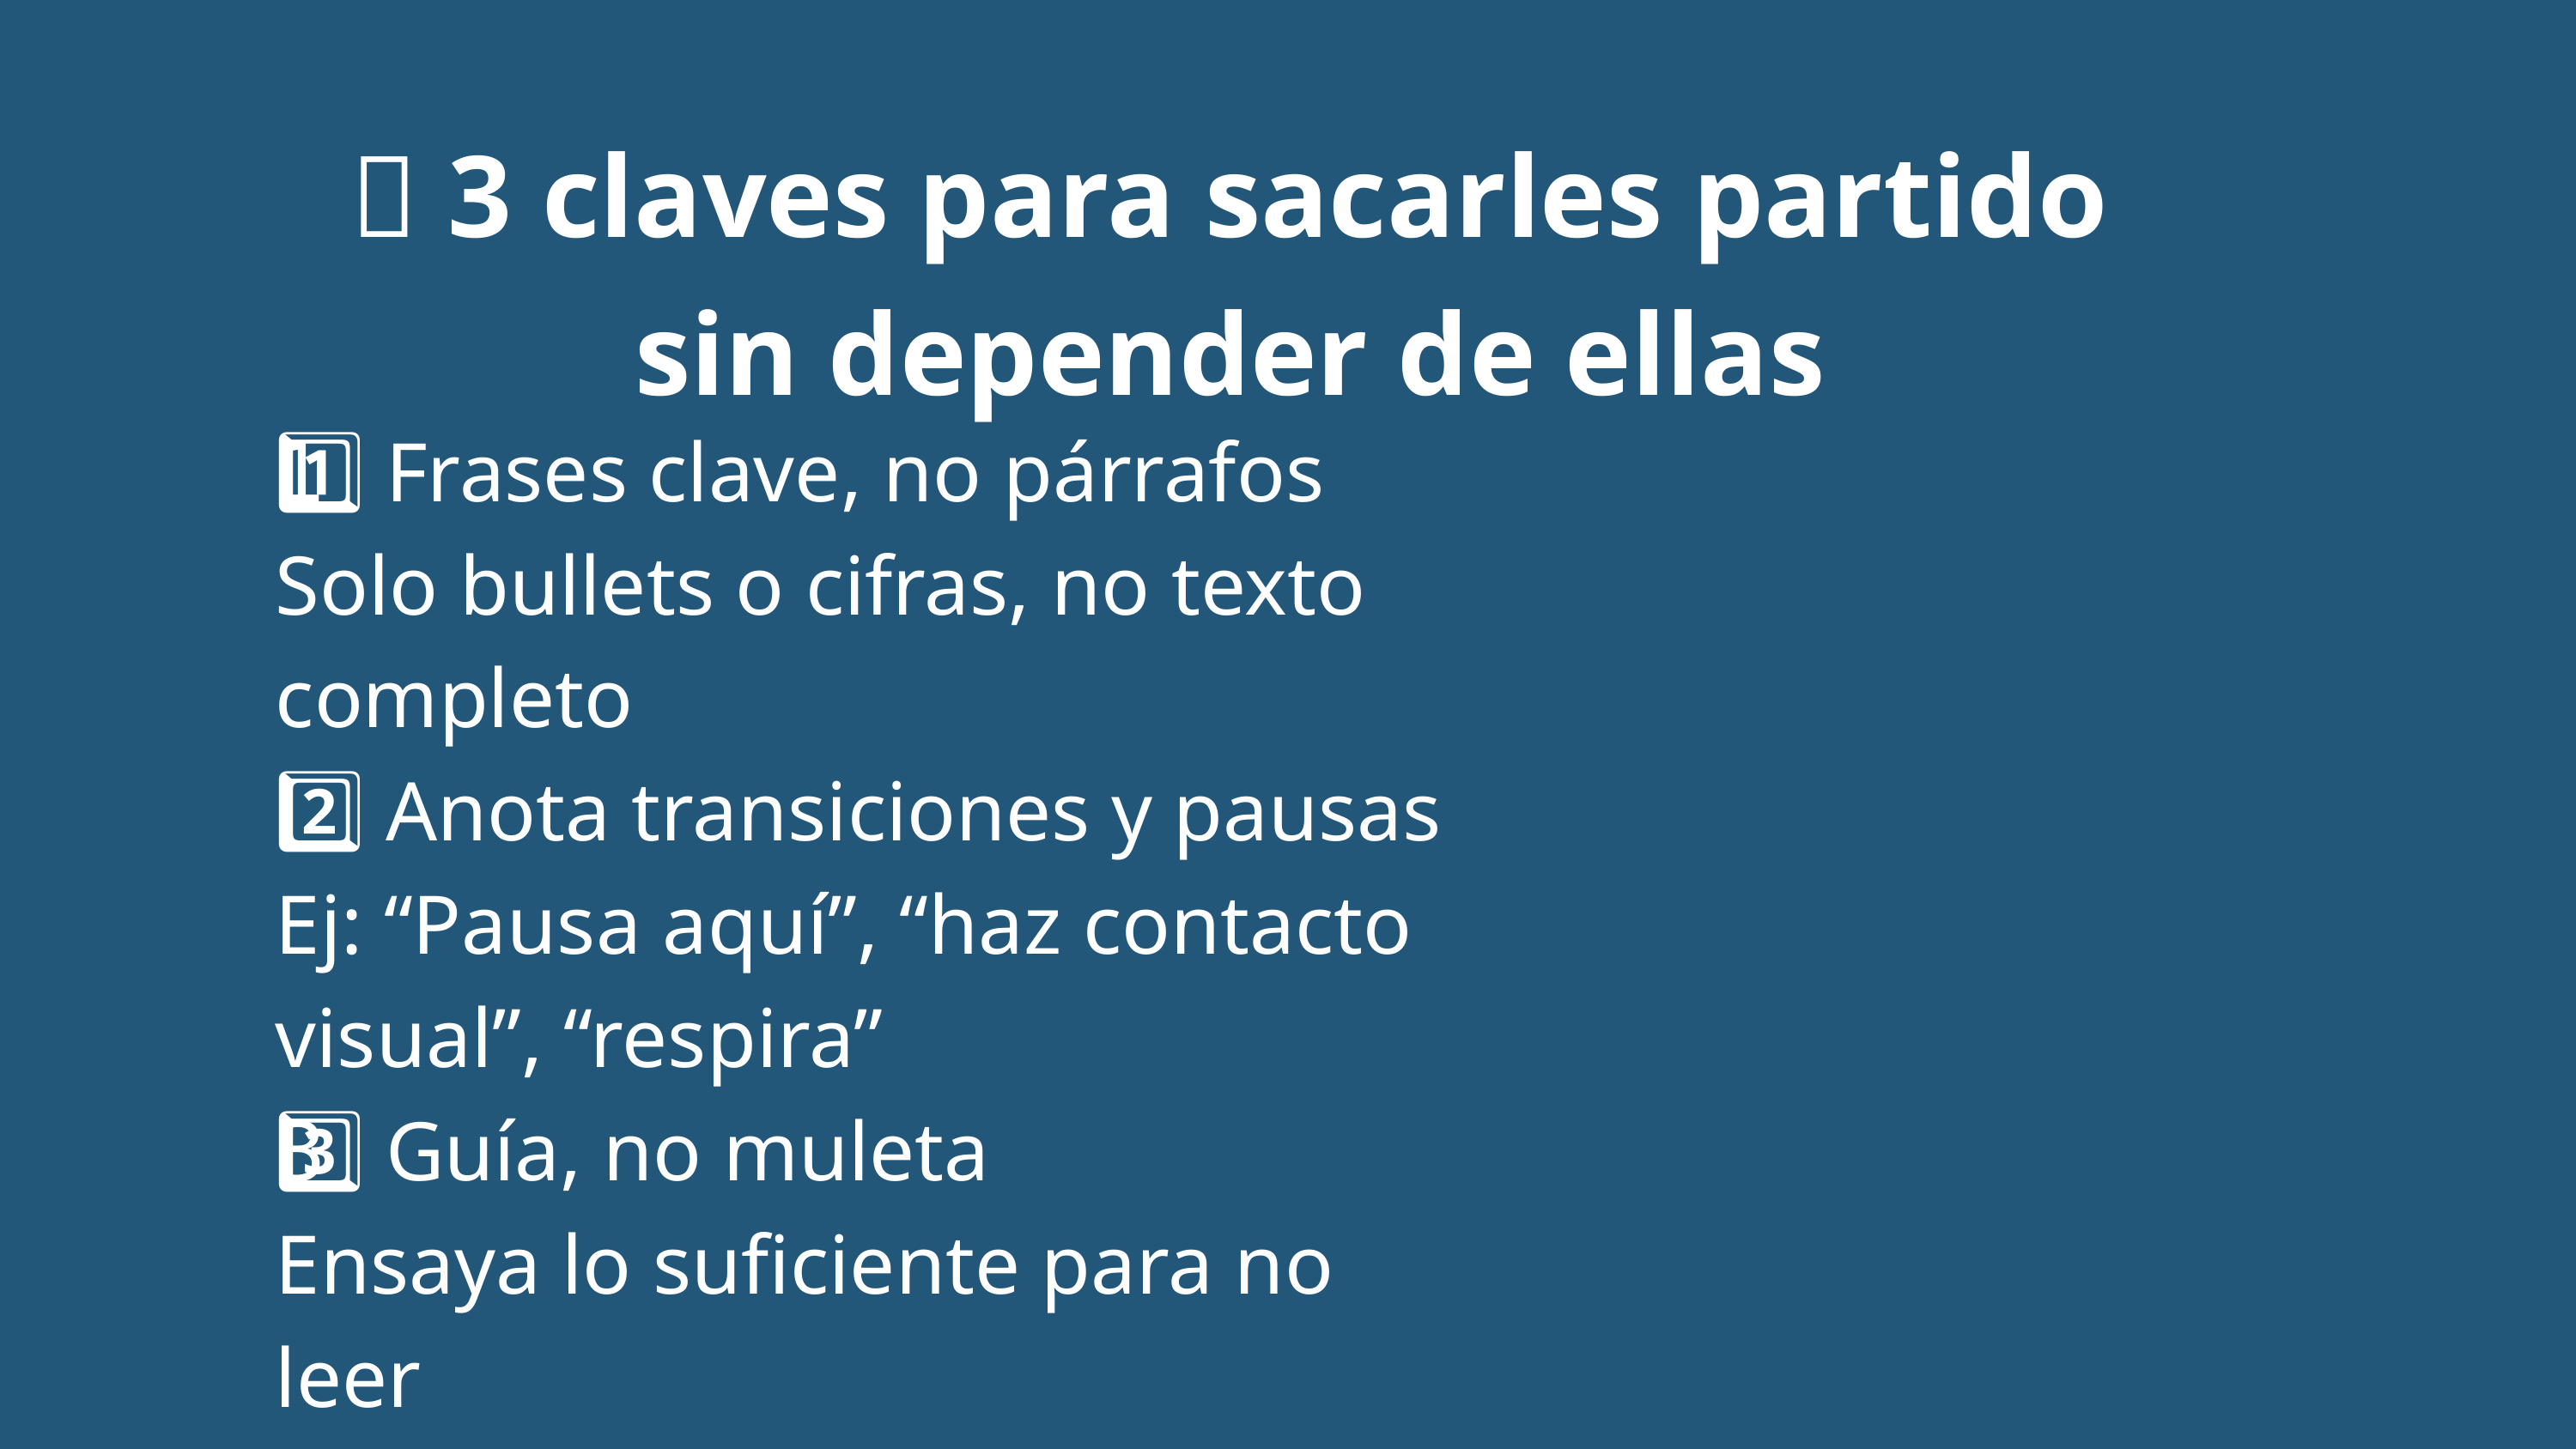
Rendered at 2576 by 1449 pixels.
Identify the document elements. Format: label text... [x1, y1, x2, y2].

text_box 1️⃣ Frases clave, no párrafos Solo bullets o cifras, no texto completo 2️⃣ Anota transiciones y pausas Ej: “Pausa aquí”, “haz contacto visual”, “respira” 3️⃣ Guía, no muleta Ensaya lo suficiente para no leer [275, 404, 1463, 1423]
text_box 📌 3 claves para sacarles partido sin depender de ellas [308, 101, 2152, 418]
